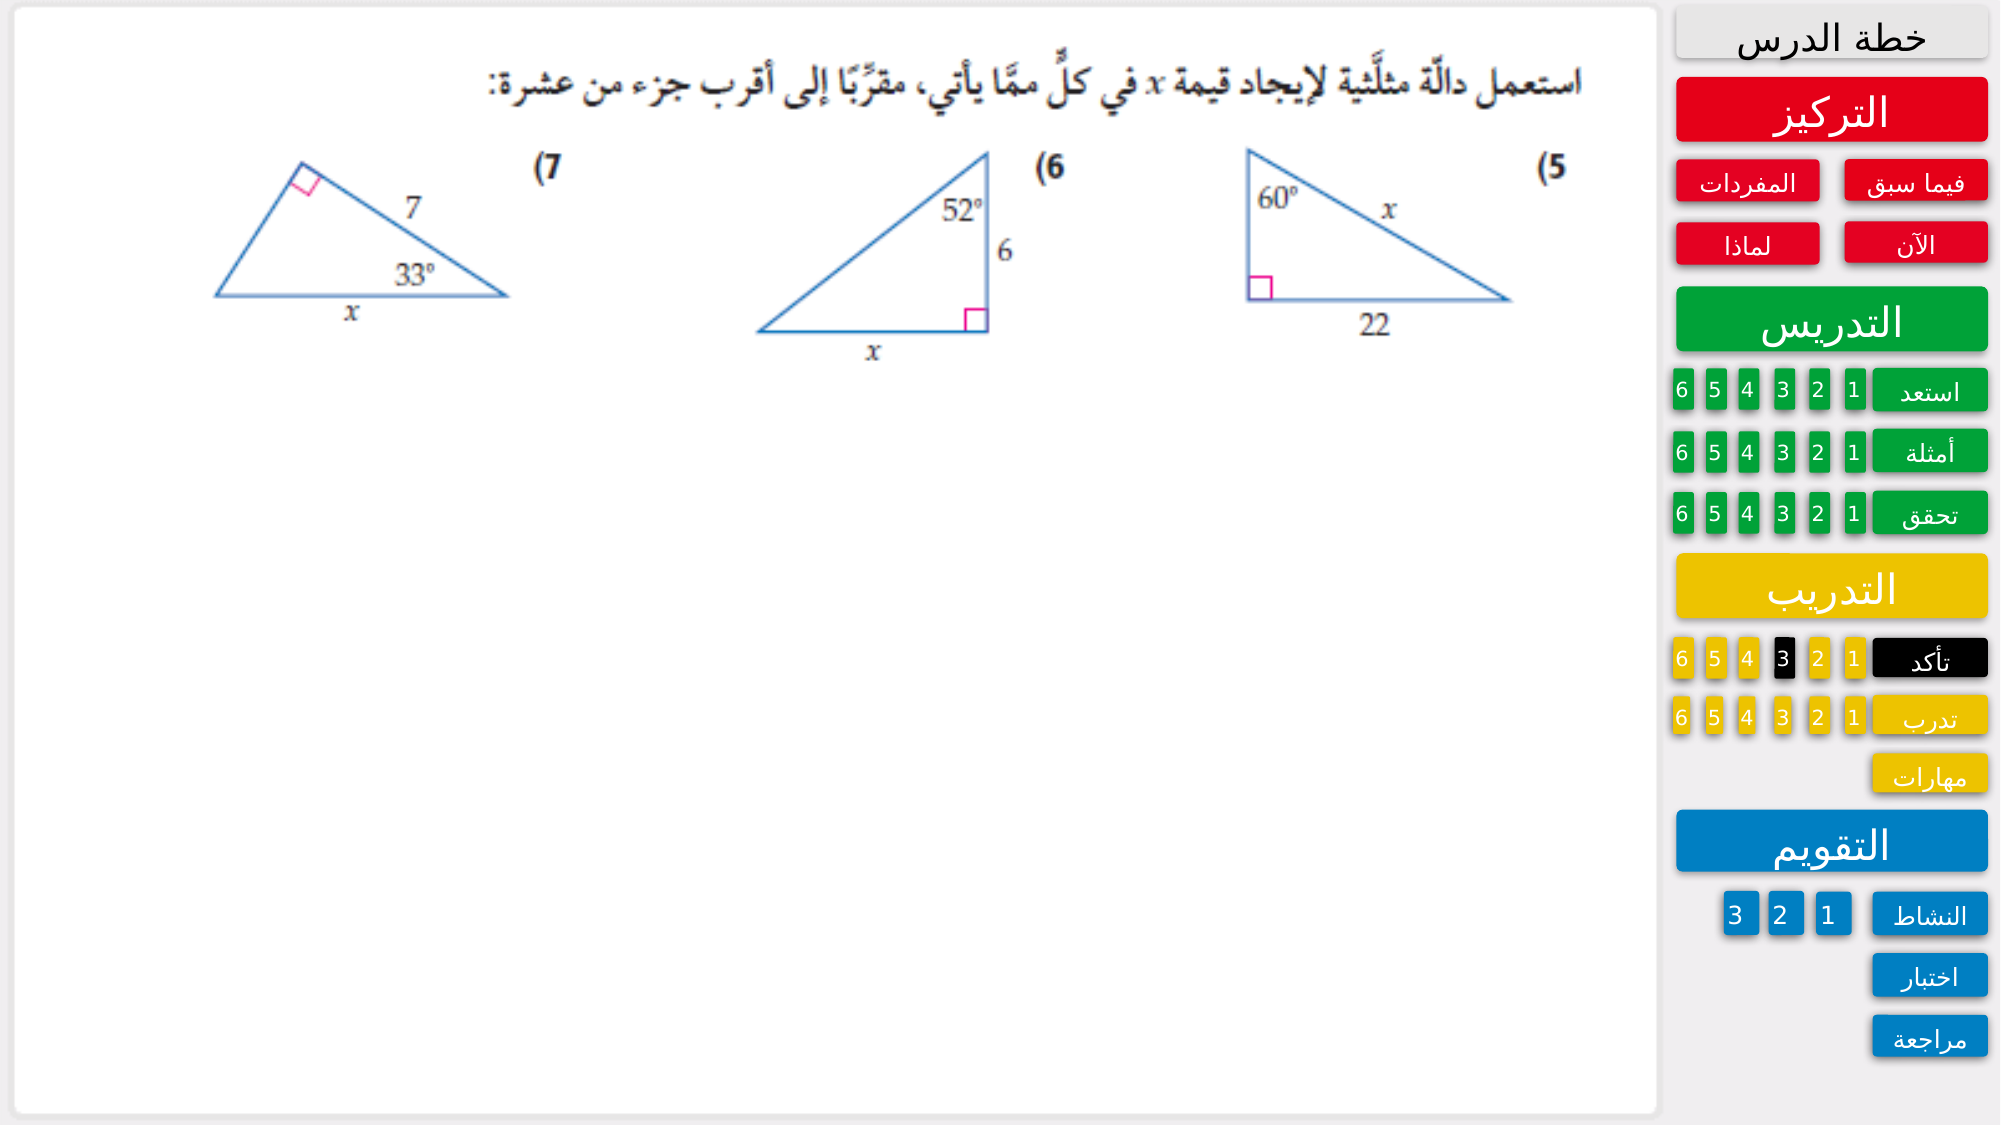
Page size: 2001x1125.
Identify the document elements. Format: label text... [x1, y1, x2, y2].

text_box 1 [1845, 492, 1866, 534]
text_box 2 [1809, 431, 1831, 473]
text_box 5 [1706, 431, 1727, 473]
text_box استعد [1872, 367, 1988, 412]
text_box الآن [1844, 221, 1988, 263]
text_box 1 [1845, 696, 1866, 734]
text_box 5 [1706, 696, 1724, 734]
text_box 4 [1738, 637, 1760, 679]
text_box لماذا [1676, 222, 1820, 265]
text_box فيما سبق [1844, 159, 1988, 201]
text_box 1 [1816, 891, 1852, 936]
text_box 2 [1809, 492, 1831, 534]
text_box التدريس [1675, 285, 1990, 353]
text_box 2 [1809, 696, 1831, 734]
text_box 1 [1845, 368, 1866, 410]
text_box التدريب [1675, 552, 1990, 620]
text_box مراجعة [1872, 1014, 1988, 1057]
picture [0, 0, 2001, 1125]
text_box خطة الدرس [1675, 4, 1990, 59]
text_box 5 [1706, 492, 1727, 534]
text_box 3 [1774, 492, 1796, 534]
text_box 3 [1723, 890, 1760, 936]
text_box المفردات [1676, 159, 1820, 202]
text_box 6 [1673, 431, 1694, 473]
text_box التركيز [1675, 75, 1990, 143]
text_box تأكد [1873, 637, 1988, 678]
text_box مهارات [1872, 753, 1988, 793]
text_box 4 [1738, 696, 1756, 734]
text_box 2 [1809, 368, 1831, 410]
text_box تحقق [1872, 490, 1988, 535]
text_box 1 [1845, 637, 1866, 679]
text_box 4 [1738, 492, 1760, 534]
text_box 6 [1673, 492, 1694, 534]
text_box 6 [1673, 637, 1694, 679]
text_box 1 [1845, 431, 1866, 473]
text_box اختبار [1872, 953, 1988, 997]
text_box 4 [1738, 368, 1760, 410]
text_box 5 [1706, 368, 1727, 410]
text_box 4 [1738, 431, 1760, 473]
text_box 2 [1768, 890, 1805, 936]
text_box النشاط [1872, 891, 1988, 936]
text_box 6 [1673, 696, 1691, 734]
text_box 3 [1774, 368, 1796, 410]
text_box 3 [1774, 696, 1792, 734]
text_box تدرب [1872, 694, 1988, 735]
text_box التقويم [1675, 808, 1990, 873]
text_box 5 [1706, 637, 1727, 679]
text_box 3 [1774, 431, 1796, 473]
text_box أمثلة [1872, 428, 1988, 473]
text_box 2 [1809, 637, 1831, 679]
text_box 6 [1673, 368, 1694, 410]
text_box 3 [1774, 637, 1796, 679]
